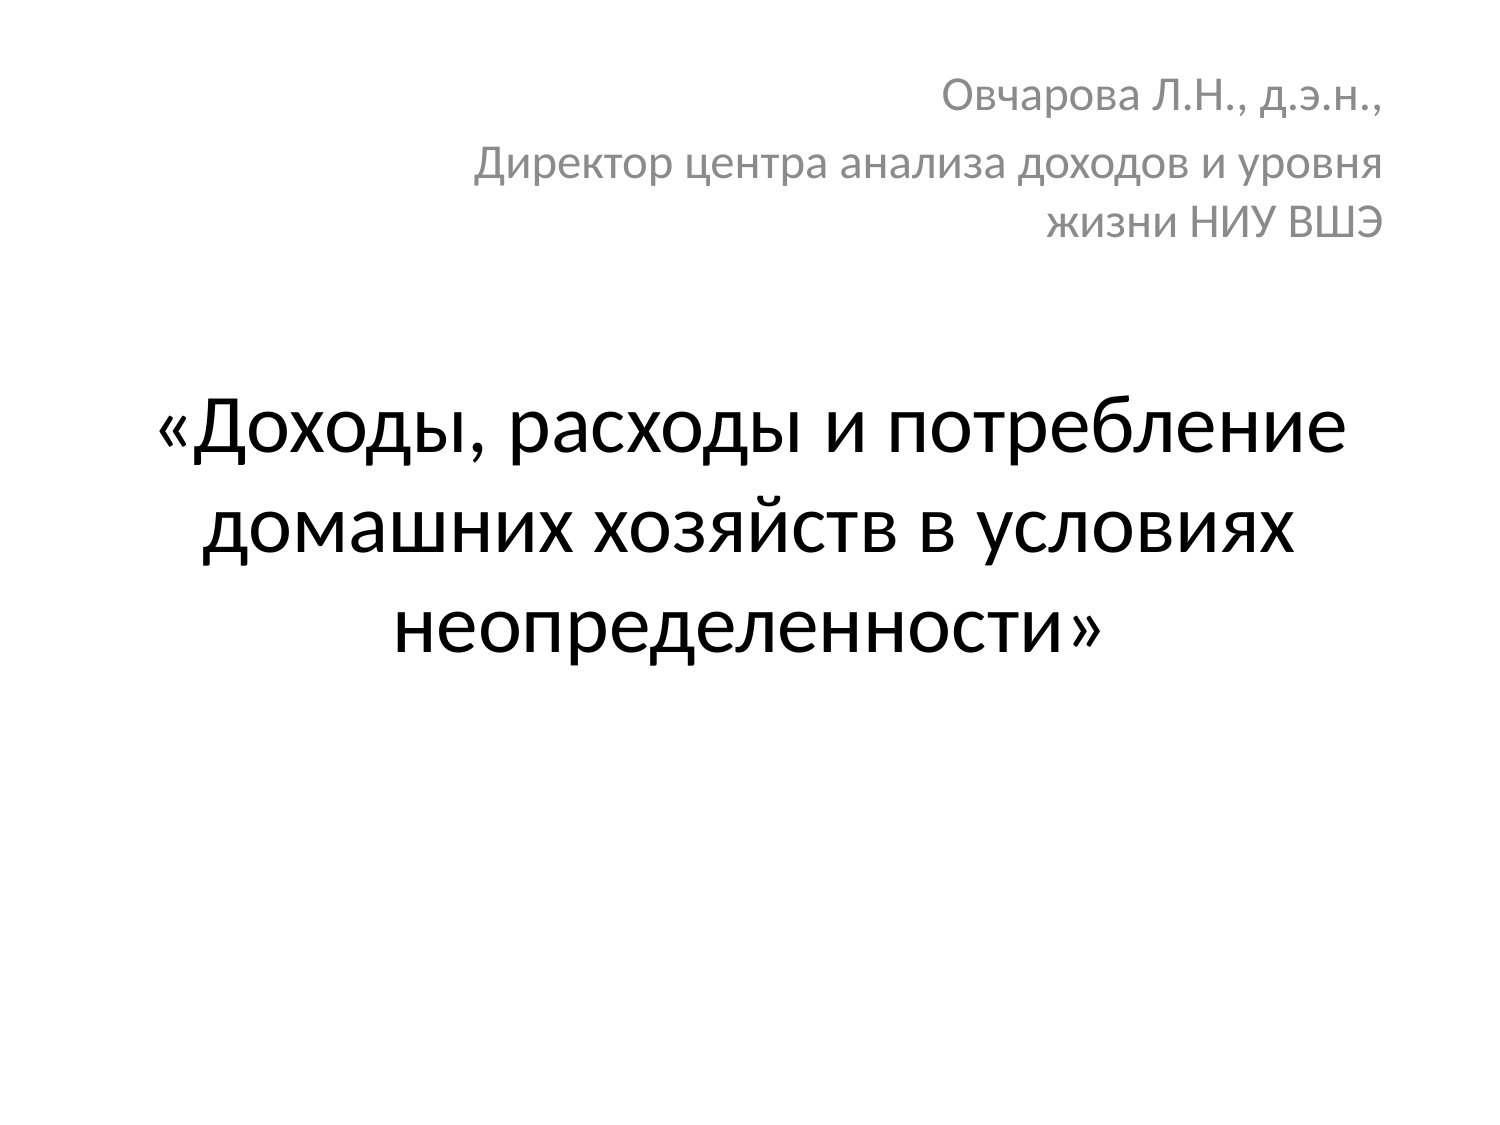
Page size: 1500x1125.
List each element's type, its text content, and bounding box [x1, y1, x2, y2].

subtitle Овчарова Л.Н., д.э.н., Директор центра анализа доходов и уровня жизни НИУ ВШЭ [348, 54, 1399, 255]
title «Доходы, расходы и потребление домашних хозяйств в условиях неопределенности» [112, 338, 1388, 800]
